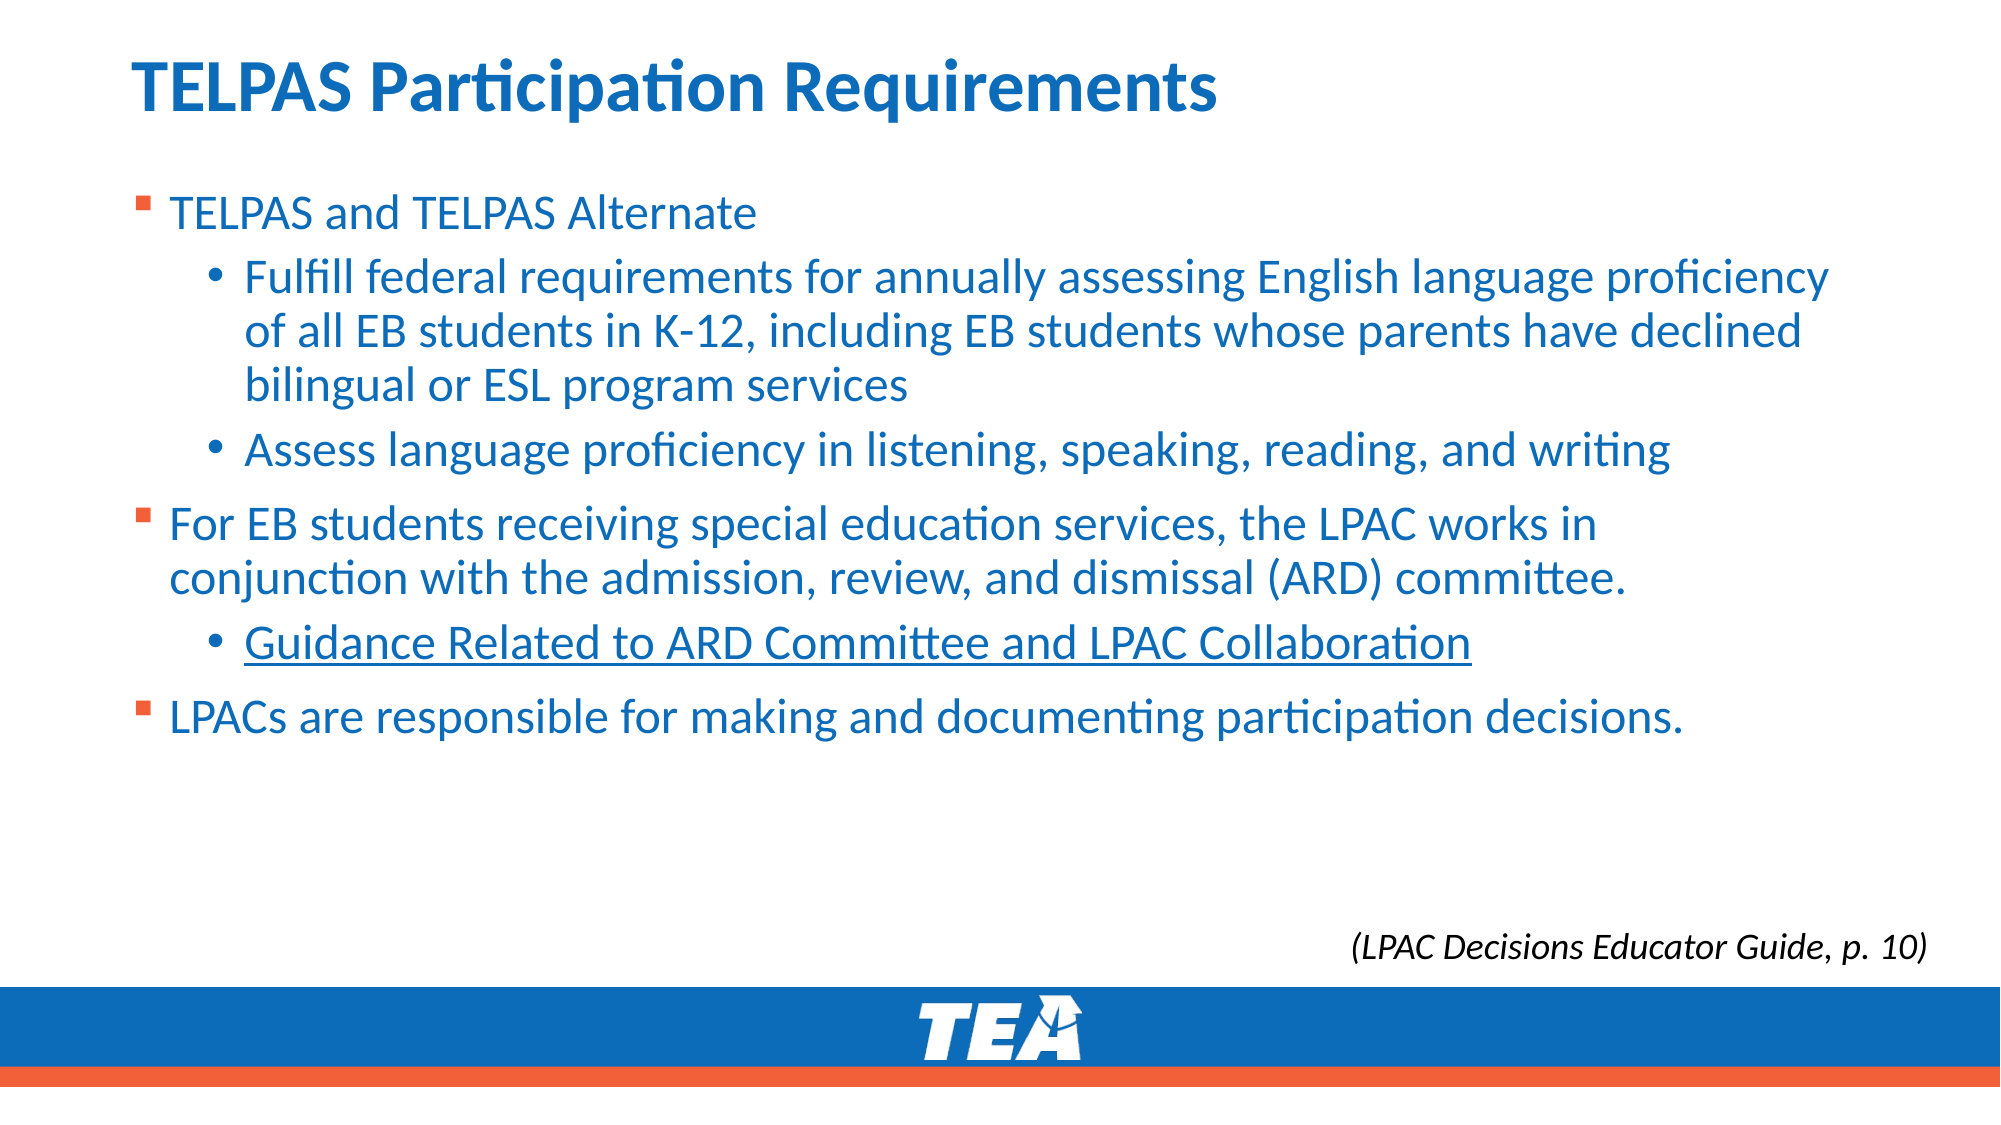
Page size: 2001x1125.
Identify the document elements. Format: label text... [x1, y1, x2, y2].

list TELPAS and TELPAS Alternate Fulfill federal requirements for annually assessing English language proficiency of all EB students in K-12, including EB students whose parents have declined bilingual or ESL program services Assess language proficiency in listening, speaking, reading, and writing For EB students receiving special education services, the LPAC works in conjunction with the admission, review, and dismissal (ARD) committee. Guidance Related to ARD Committee and LPAC Collaboration LPACs are responsible for making and documenting participation decisions. [116, 178, 1860, 960]
text_box (LPAC Decisions Educator Guide, p. 10) [1335, 914, 1980, 975]
title TELPAS Participation Requirements [116, 25, 1942, 149]
picture [918, 994, 1082, 1060]
